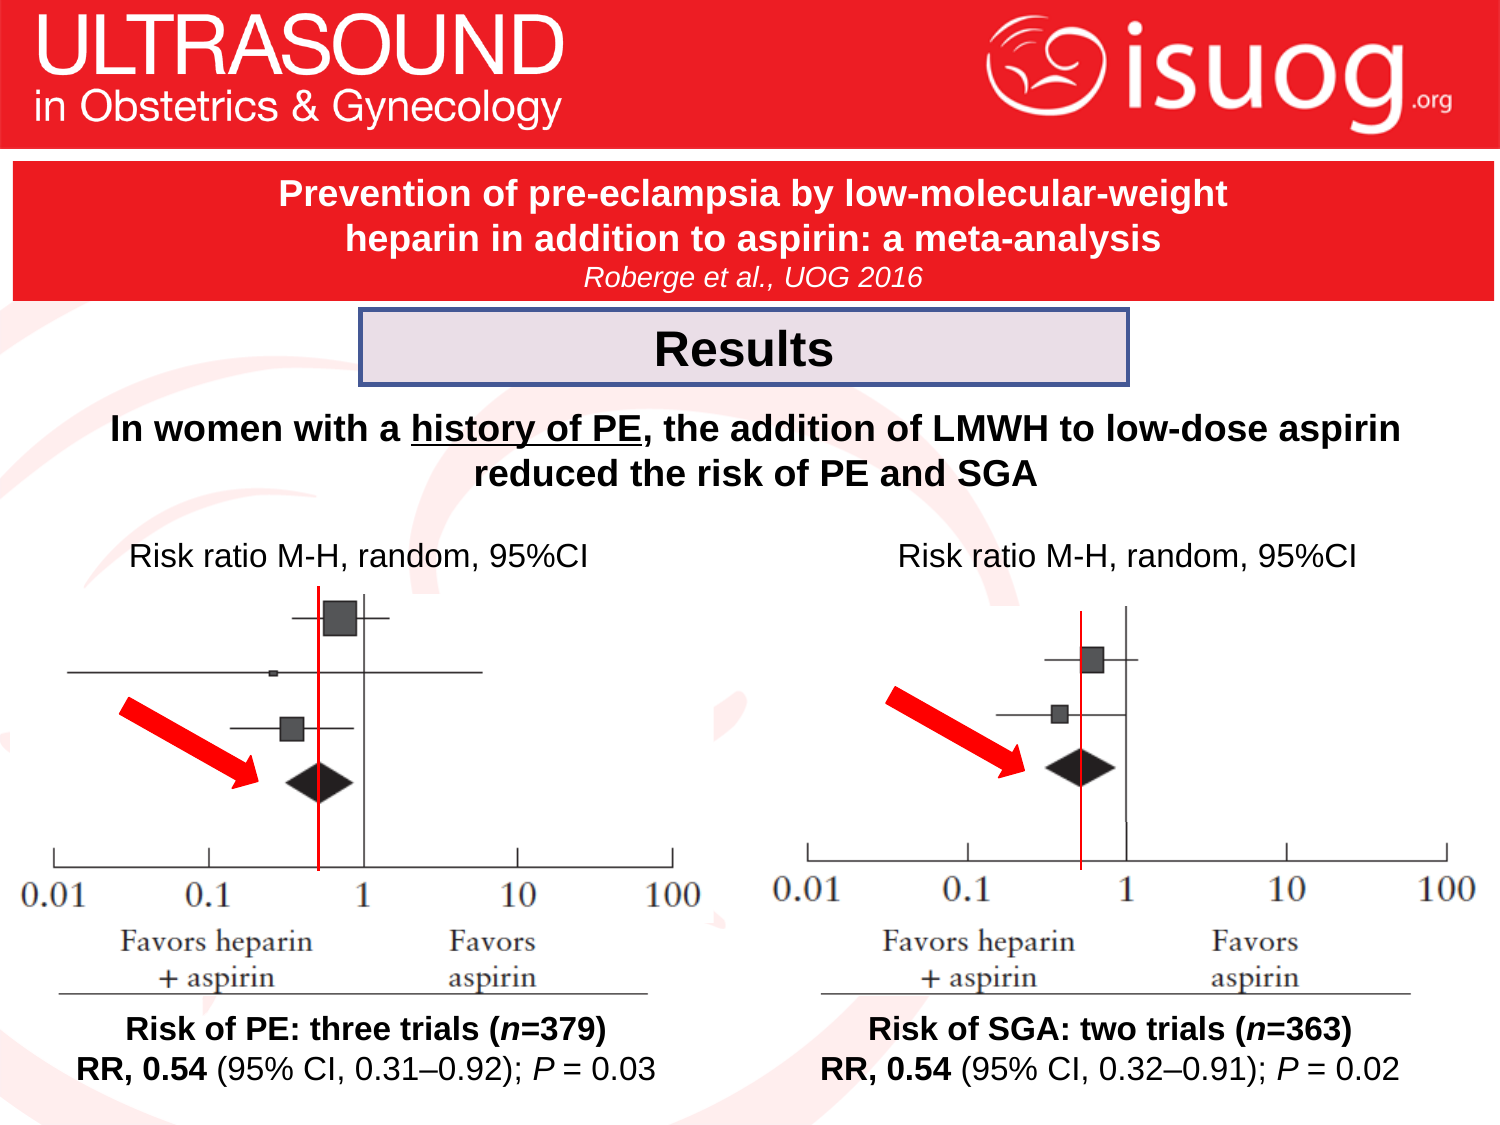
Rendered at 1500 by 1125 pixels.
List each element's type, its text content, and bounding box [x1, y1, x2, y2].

text_box Results [360, 309, 1128, 385]
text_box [0, 0, 1500, 150]
text_box Prevention of pre-eclampsia by low-molecular-weight heparin in addition to aspirin: a meta-analysis Roberge et al., UOG 2016 [12, 161, 1495, 301]
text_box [0, 526, 736, 1096]
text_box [737, 526, 1495, 1096]
picture [0, 150, 1500, 1125]
text_box In women with a history of PE, the addition of LMWH to low-dose aspirin reduced the risk of PE and SGA [18, 397, 1495, 502]
